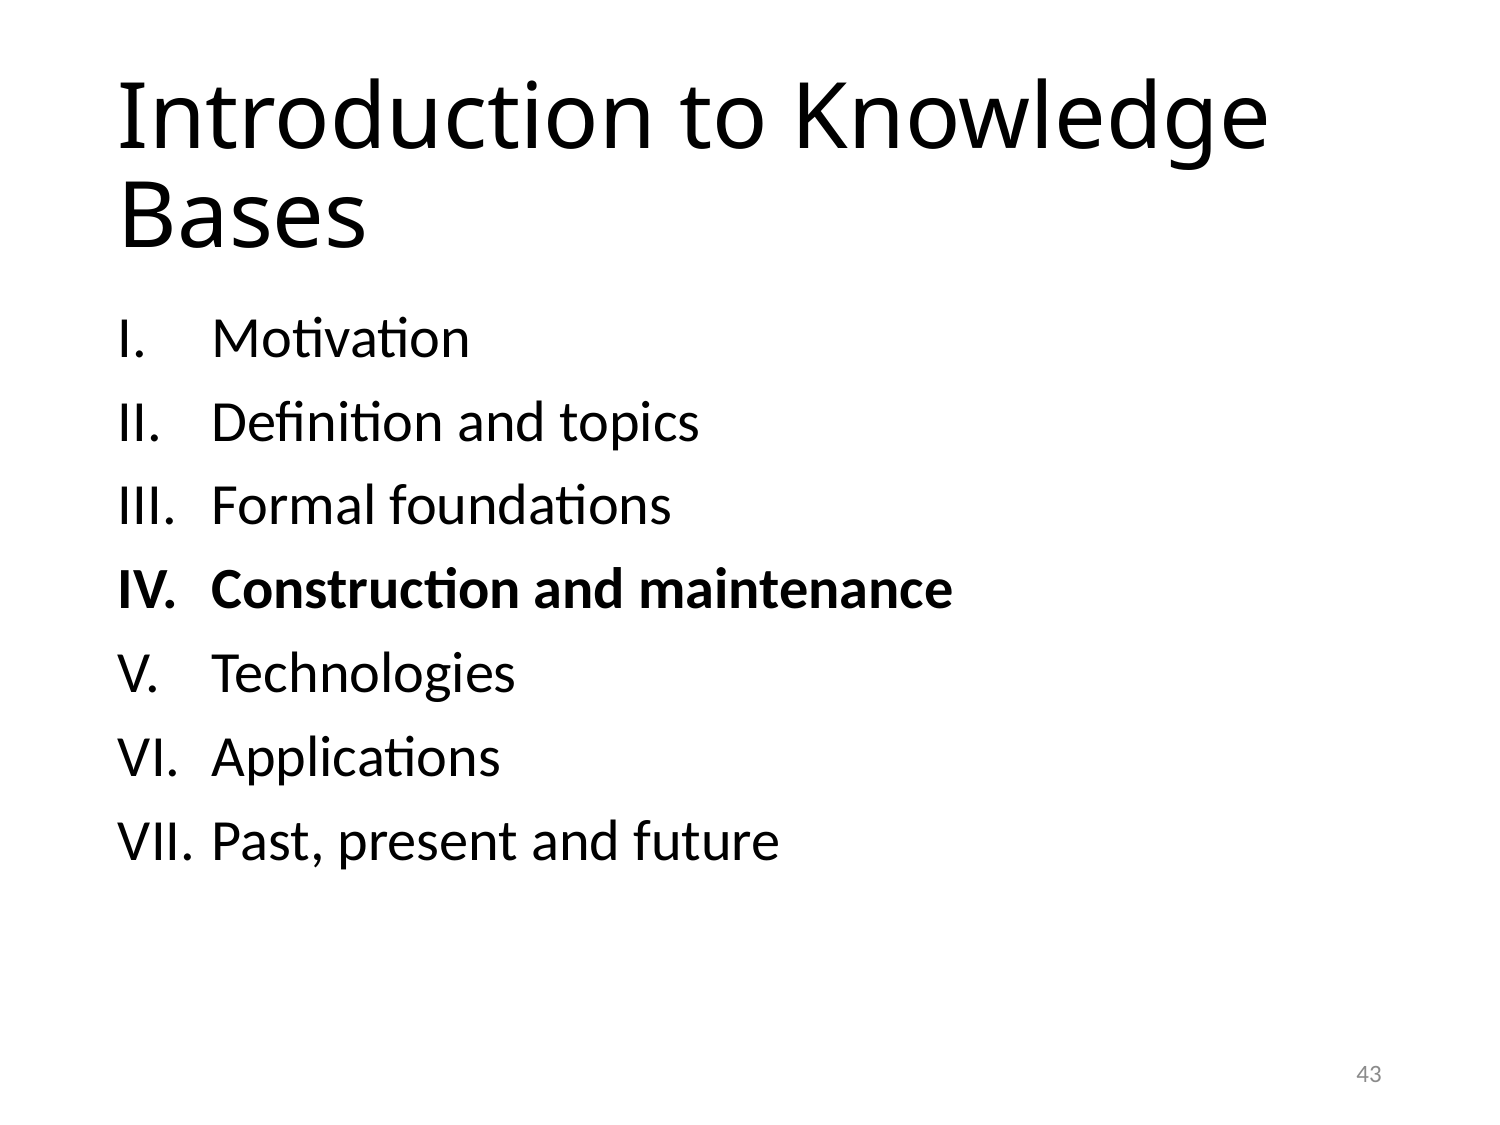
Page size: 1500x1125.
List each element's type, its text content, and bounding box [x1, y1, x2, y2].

text_box Introduction to Knowledge Bases [103, 59, 1397, 278]
text_box Motivation Definition and topics Formal foundations Construction and maintenance Technologies Applications Past, present and future [103, 299, 1397, 1014]
text_box <number> [1059, 1042, 1397, 1103]
